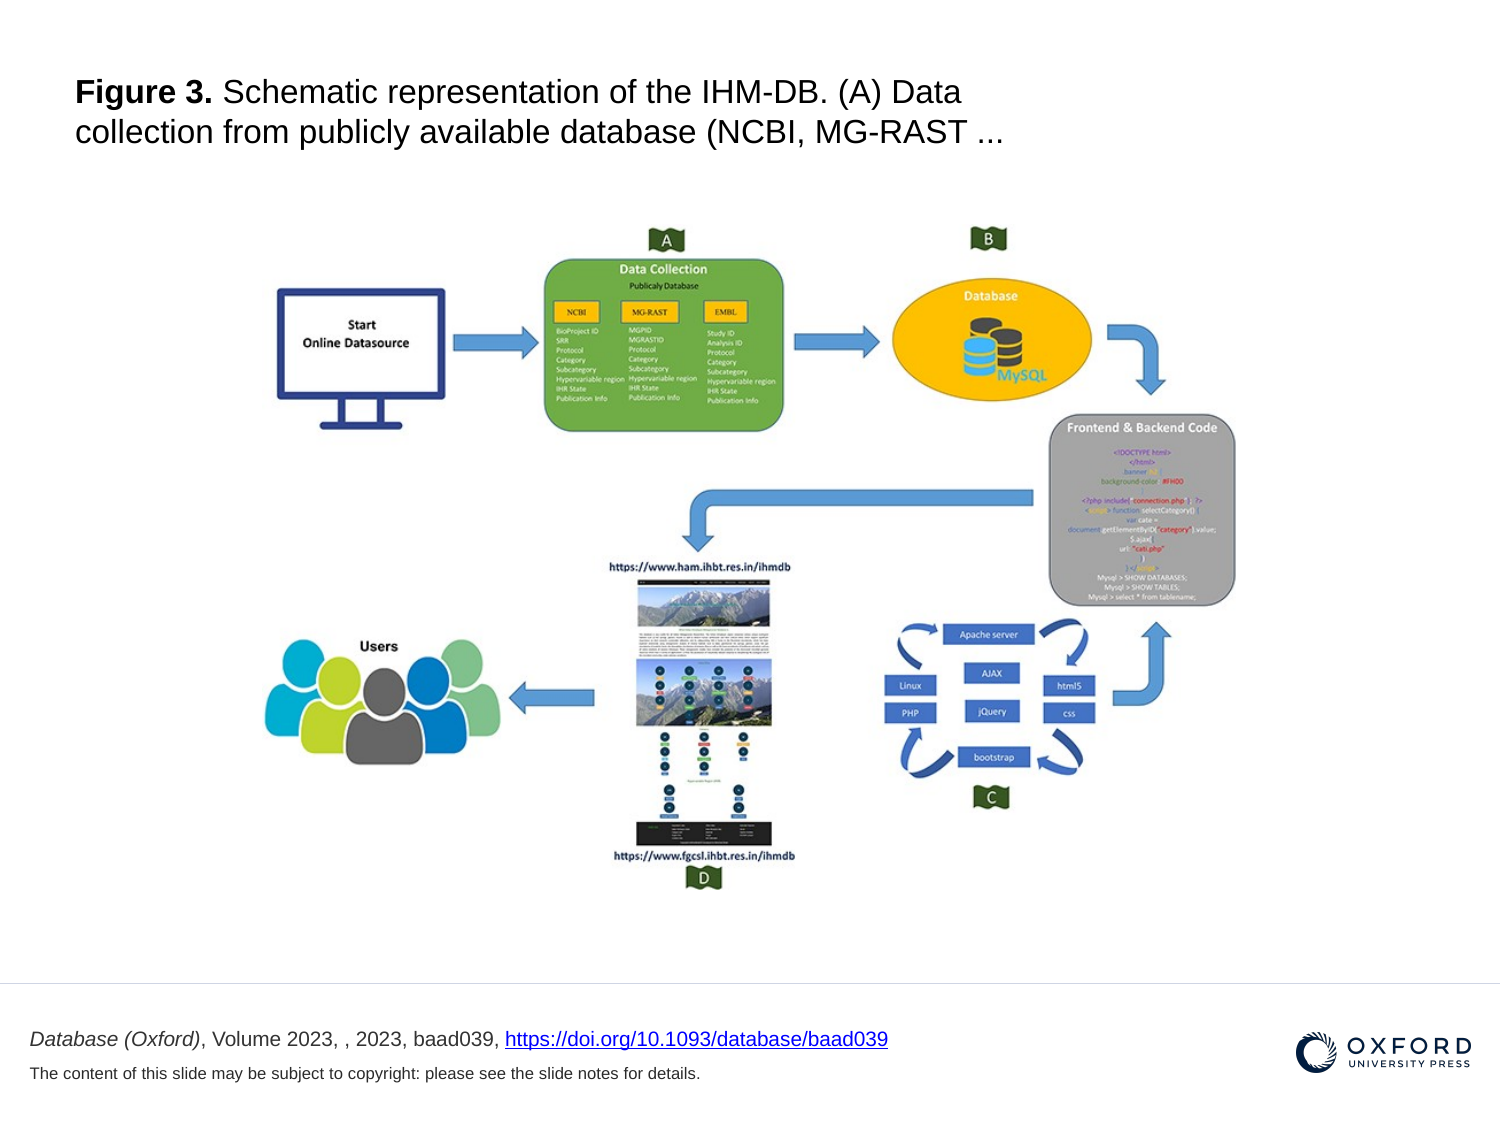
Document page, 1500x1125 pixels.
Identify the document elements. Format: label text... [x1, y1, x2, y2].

picture [1296, 1032, 1471, 1073]
title Figure 3. Schematic representation of the IHM-DB. (A) Data collection from publicly available database (NCBI, MG-RAST ... [75, 69, 1078, 171]
footer Database (Oxford), Volume 2023, , 2023, baad039, https://doi.org/10.1093/database/baad039 The content of this slide may be subject to copyright: please see the slide notes for details. [0, 983, 1260, 1125]
picture [262, 224, 1238, 890]
